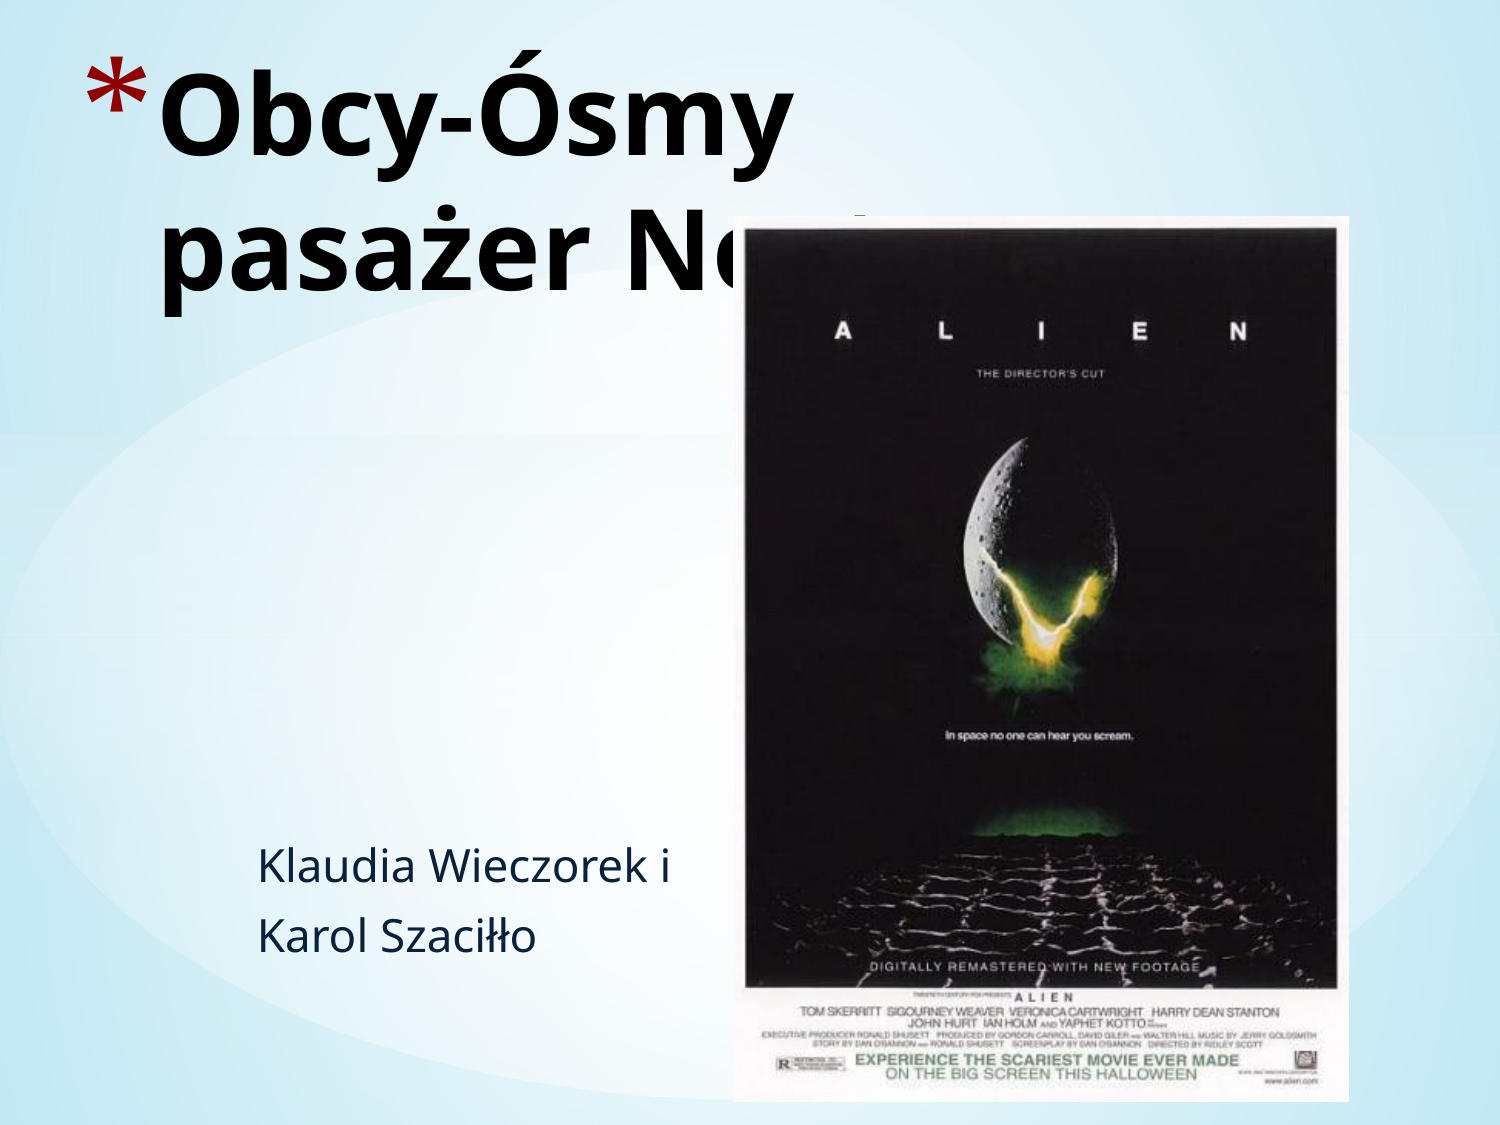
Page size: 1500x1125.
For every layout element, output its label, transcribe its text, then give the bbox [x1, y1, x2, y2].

subtitle Klaudia Wieczorek i Karol Szaciłło [241, 828, 727, 974]
picture [733, 216, 1349, 1102]
title Obcy-Ósmy pasażer Nostromo [36, 35, 1214, 478]
